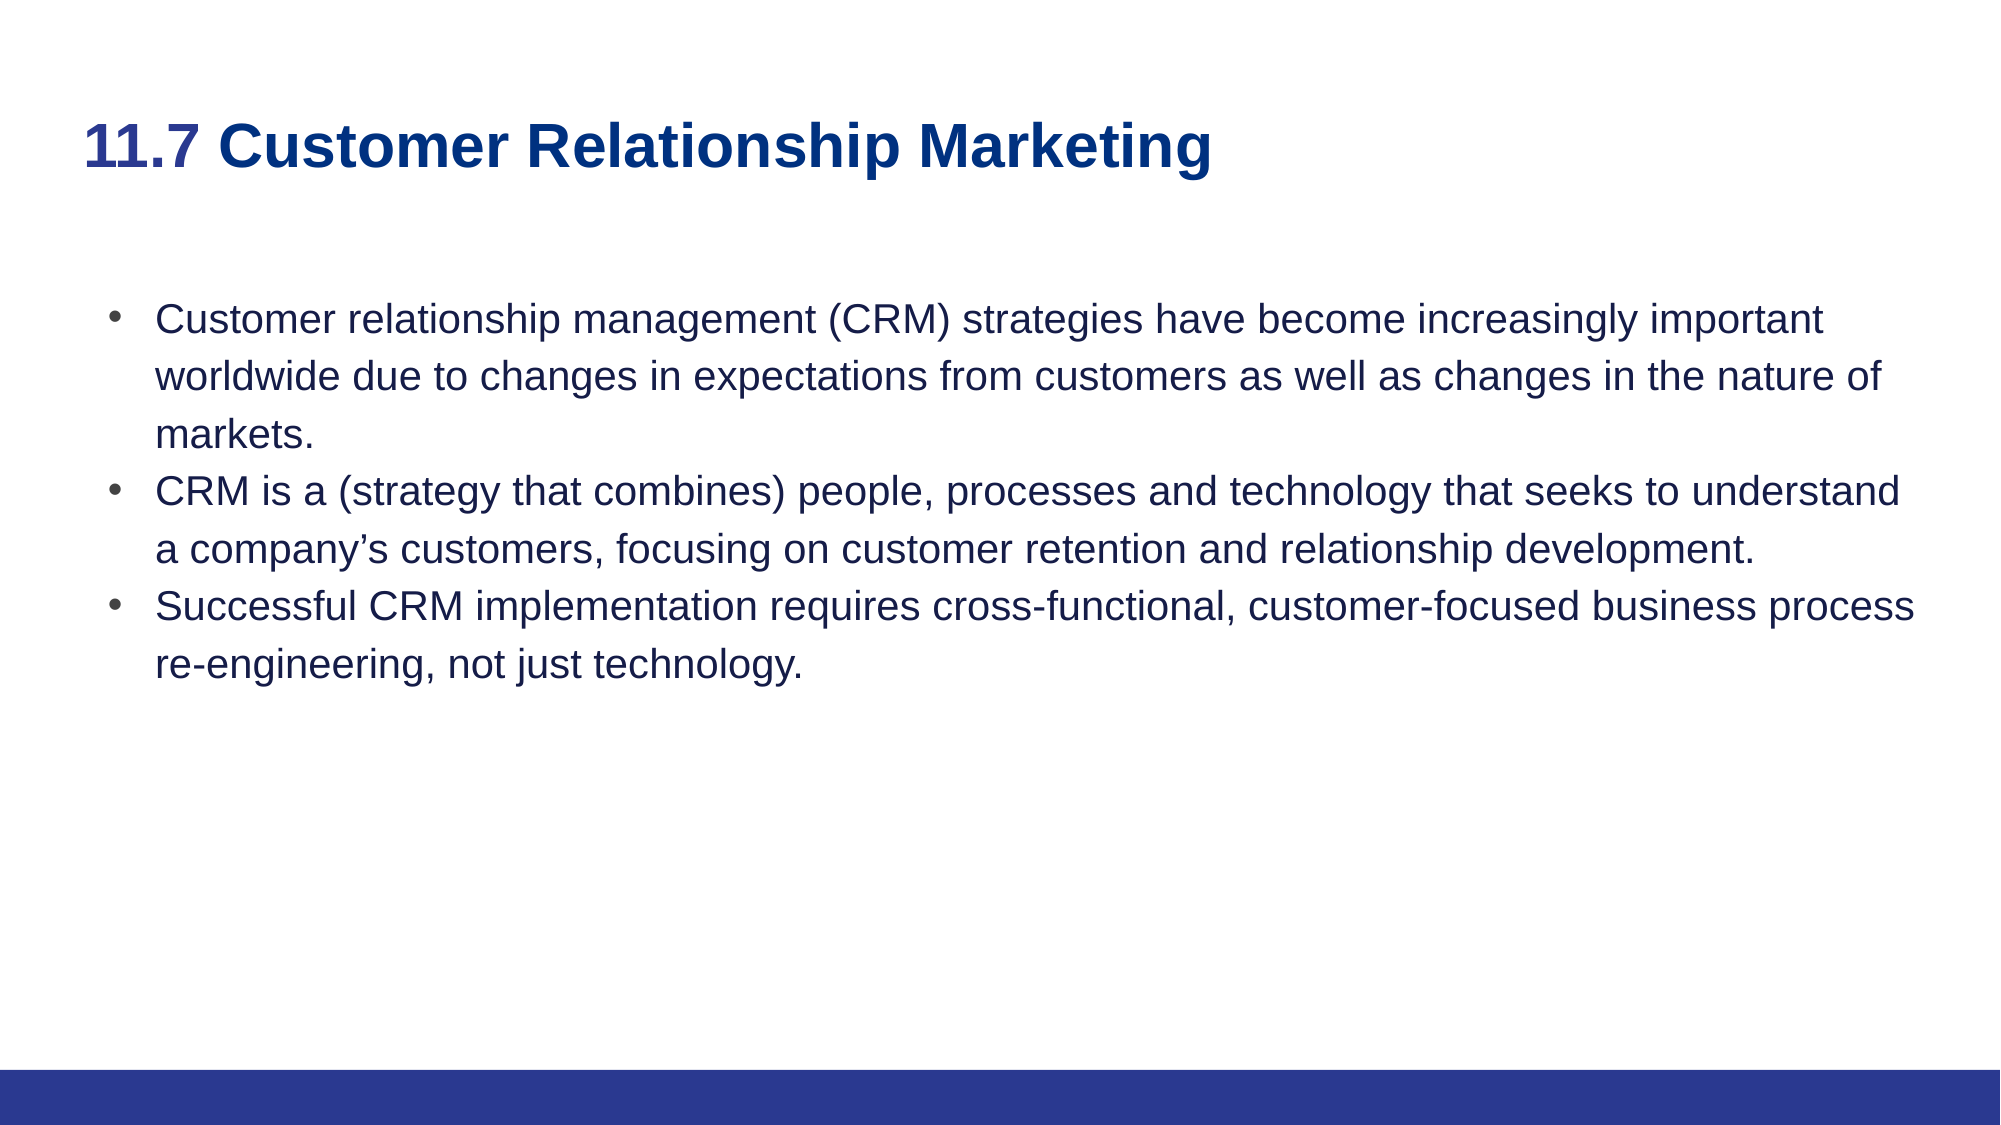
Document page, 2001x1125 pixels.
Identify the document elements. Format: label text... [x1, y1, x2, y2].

title 11.7 Customer Relationship Marketing [68, 89, 1932, 223]
list Customer relationship management (CRM) strategies have become increasingly important worldwide due to changes in expectations from customers as well as changes in the nature of markets. CRM is a (strategy that combines) people, processes and technology that seeks to understand a company’s customers, focusing on customer retention and relationship development. Successful CRM implementation requires cross-functional, customer-focused business process re-engineering, not just technology. [68, 268, 1932, 1036]
